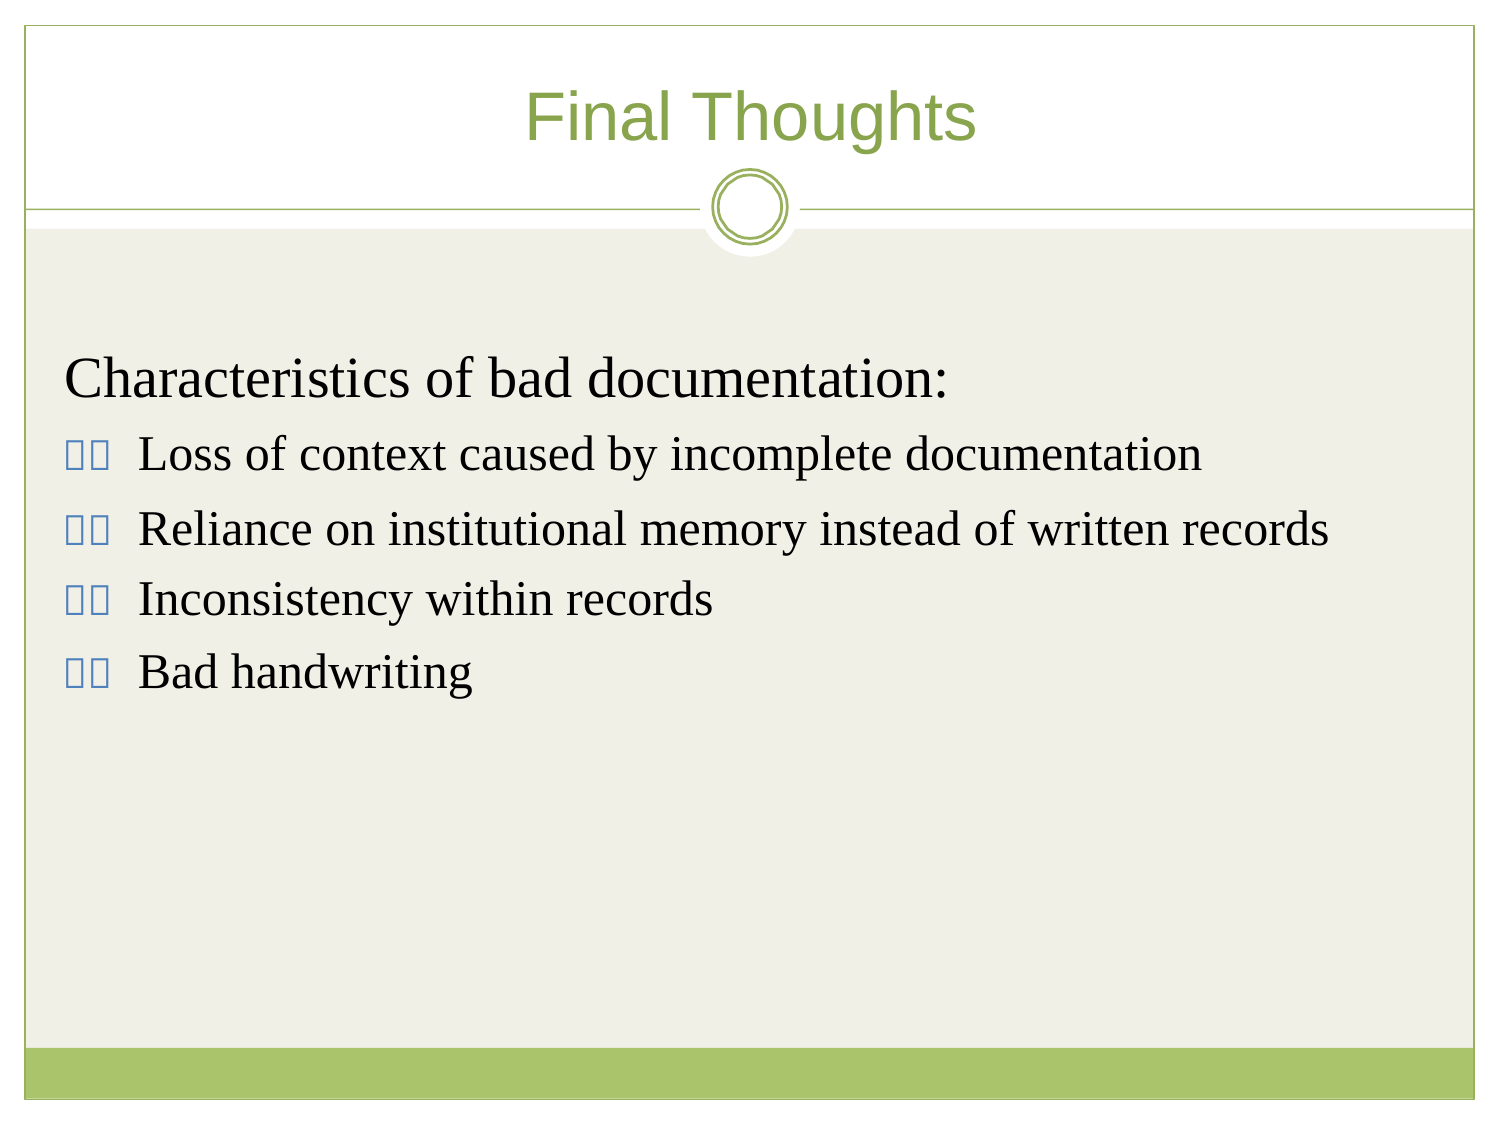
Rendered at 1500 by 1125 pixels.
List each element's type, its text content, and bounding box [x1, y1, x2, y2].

text_box Characteristics of bad documentation:  Loss of context caused by incomplete documentation  Reliance on institutional memory instead of written records  Inconsistency within records  Bad handwriting [62, 324, 1400, 699]
title Final Thoughts [521, 69, 979, 157]
